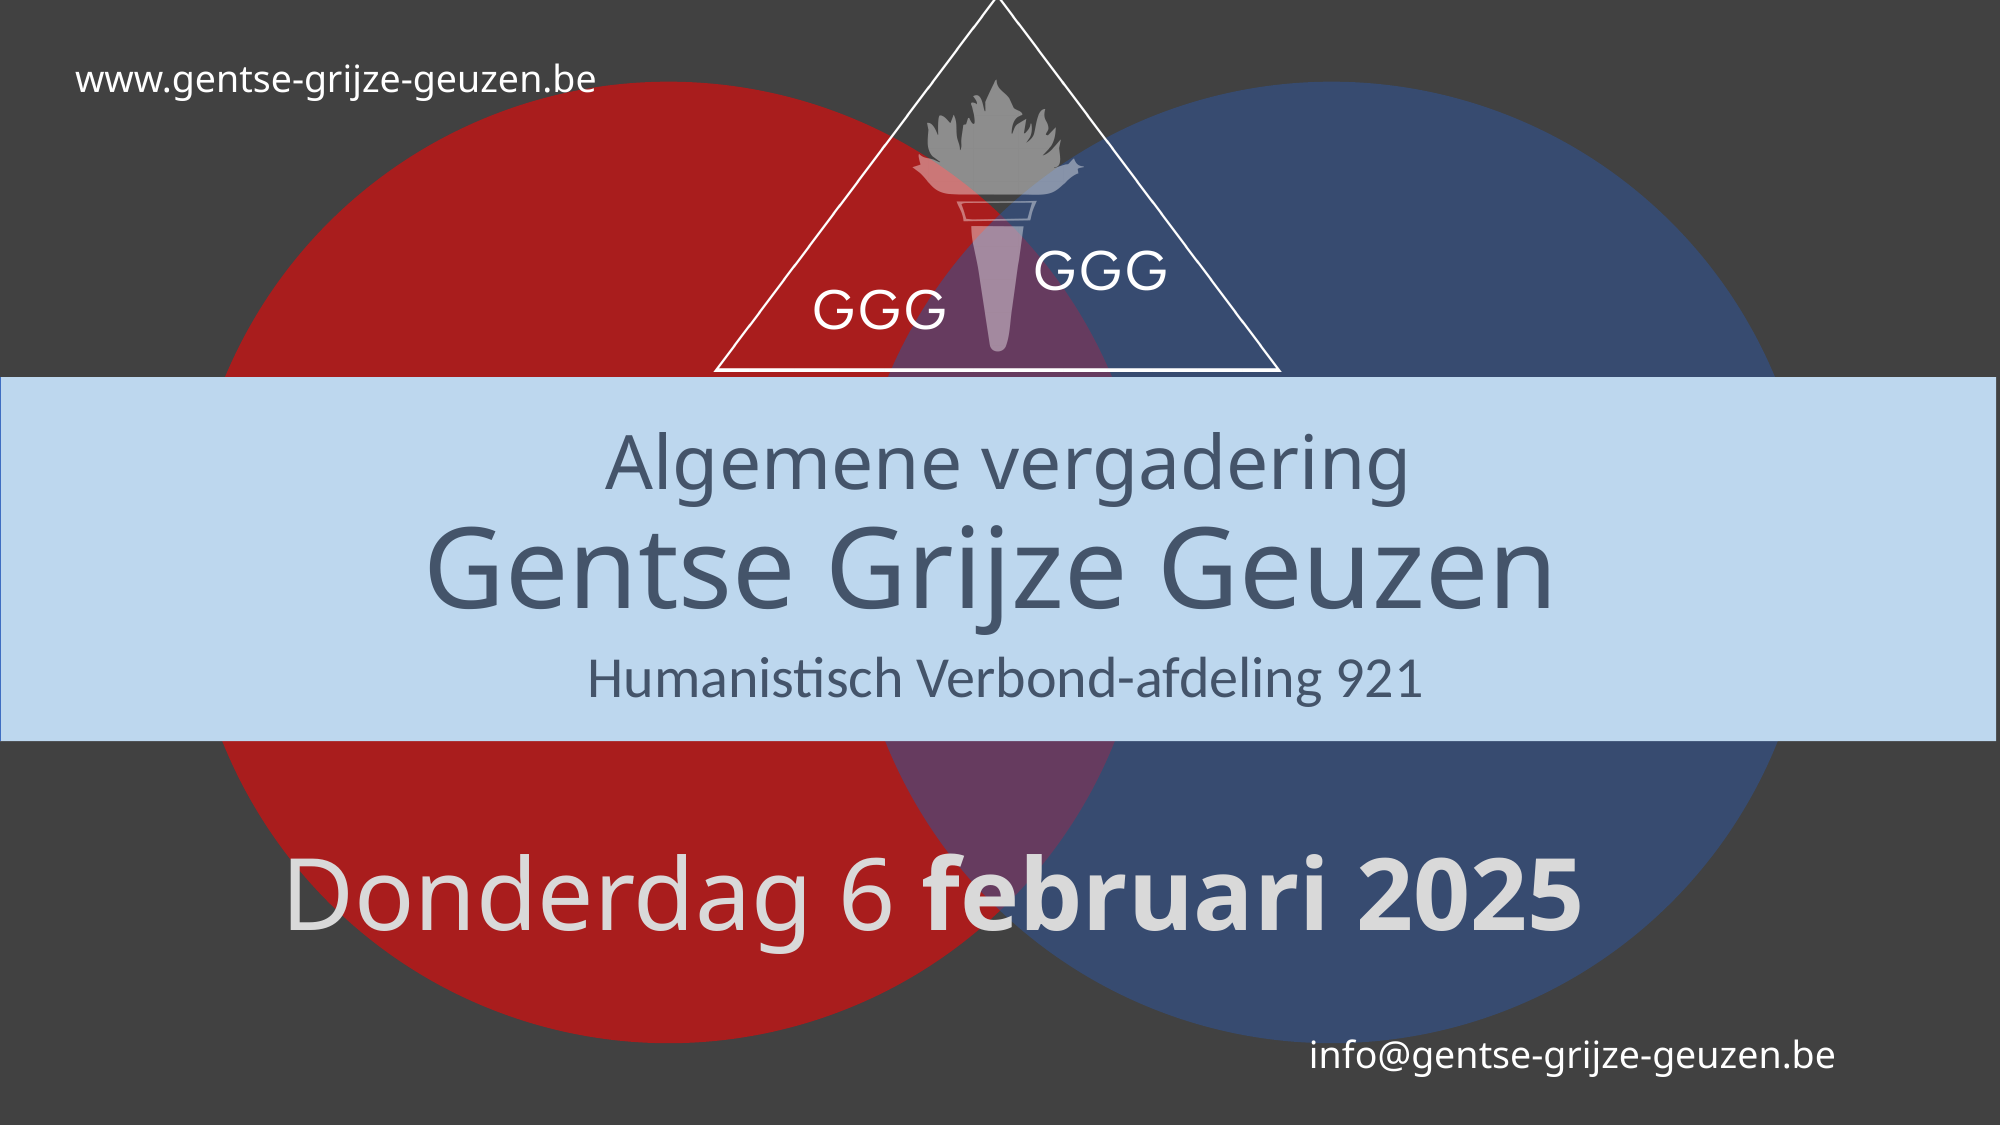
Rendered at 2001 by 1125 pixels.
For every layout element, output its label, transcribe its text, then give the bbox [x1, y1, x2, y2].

text_box info@gentse-grijze-geuzen.be [1294, 1023, 1940, 1084]
text_box [1, 377, 182, 742]
text_box www.gentse-grijze-geuzen.be [60, 47, 700, 108]
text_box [187, 81, 1813, 1044]
picture [705, 0, 1287, 378]
text_box [1819, 377, 1997, 742]
